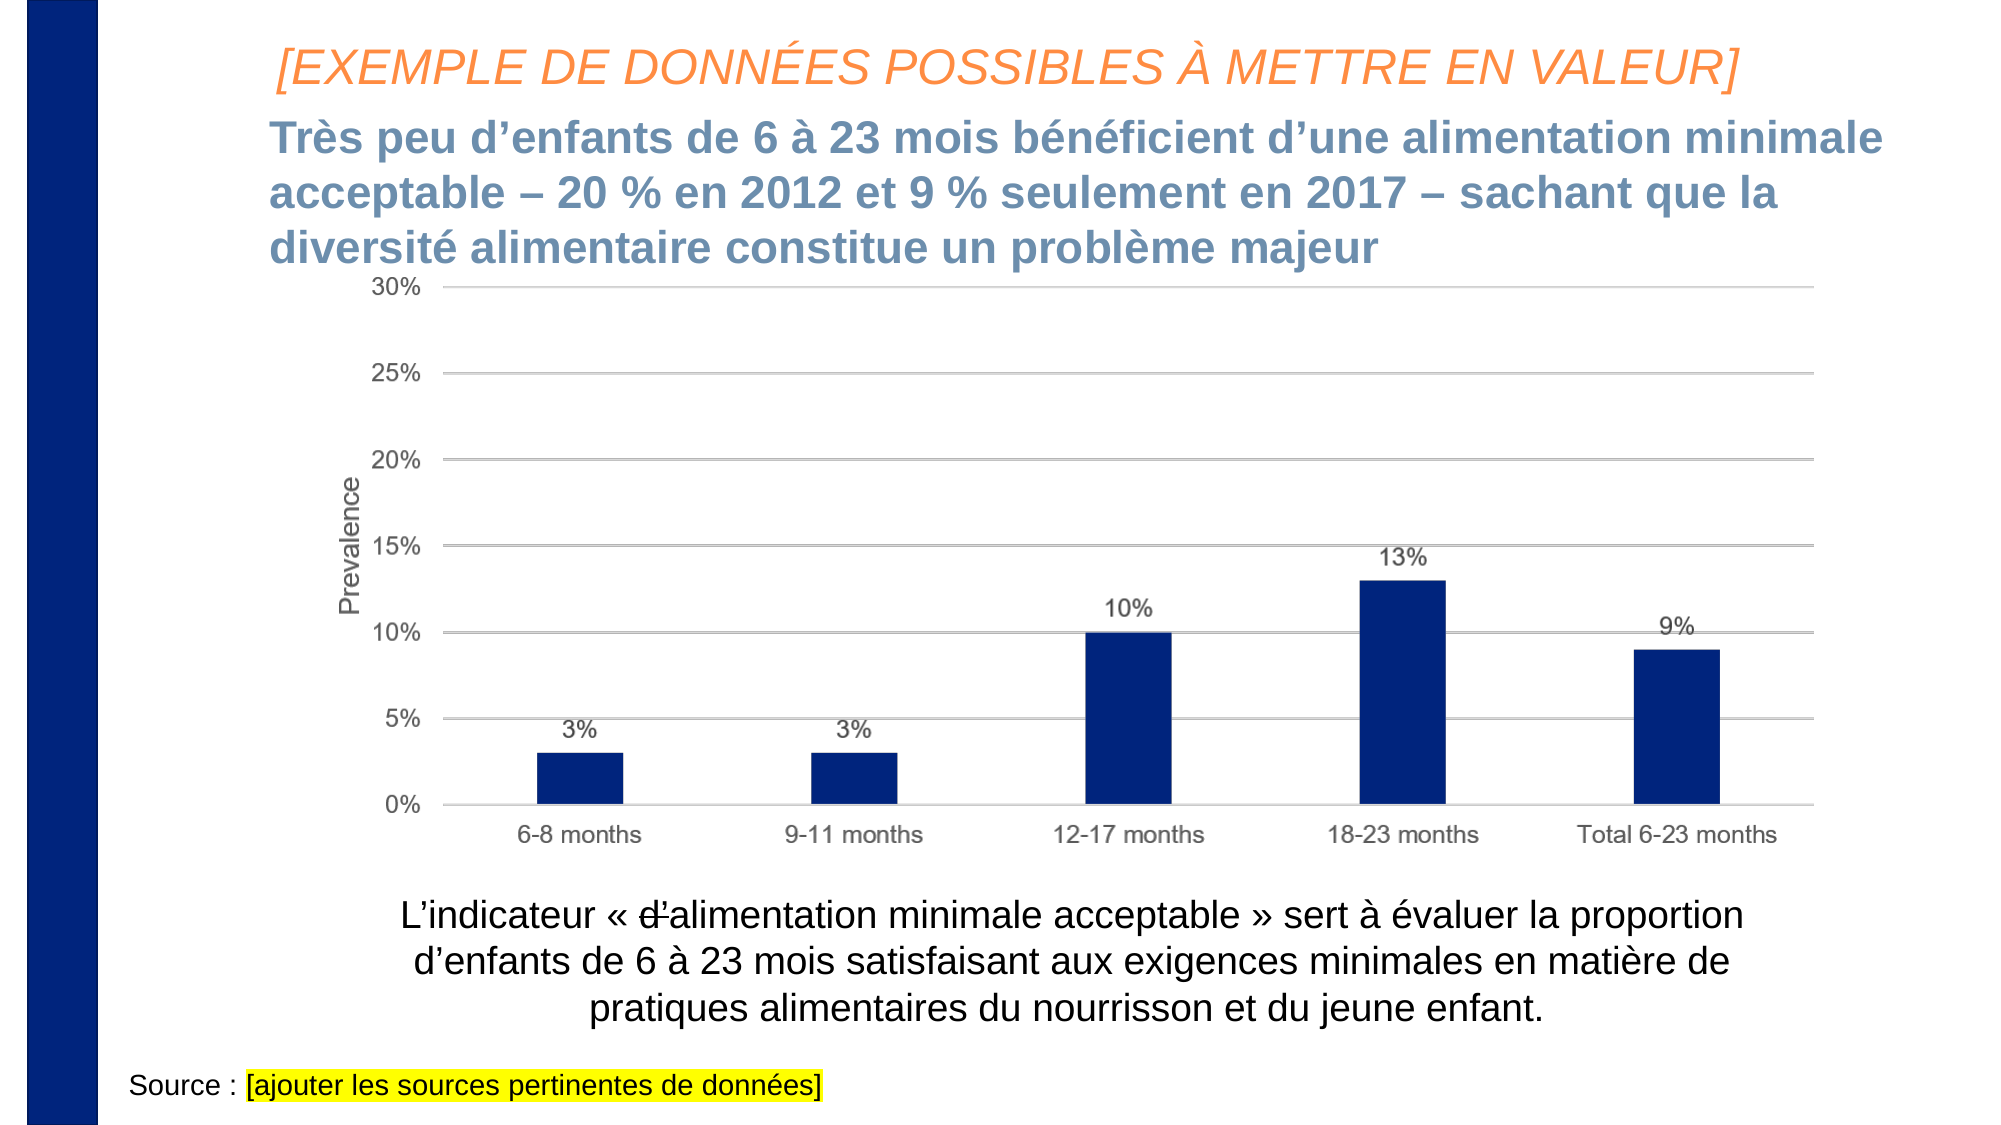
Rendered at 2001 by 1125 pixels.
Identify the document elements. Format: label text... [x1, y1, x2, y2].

text_box Très peu d’enfants de 6 à 23 mois bénéficient d’une alimentation minimale acceptable – 20 % en 2012 et 9 % seulement en 2017 – sachant que la diversité alimentaire constitue un problème majeur [254, 148, 1959, 331]
text_box [EXEMPLE DE DONNÉES POSSIBLES À METTRE EN VALEUR] [254, 26, 1763, 121]
picture [307, 263, 1837, 861]
text_box Source : [ajouter les sources pertinentes de données] [113, 1051, 895, 1125]
text_box L’indicateur « d’alimentation minimale acceptable » sert à évaluer la proportion d’enfants de 6 à 23 mois satisfaisant aux exigences minimales en matière de pratiques alimentaires du nourrisson et du jeune enfant. [381, 881, 1763, 1037]
